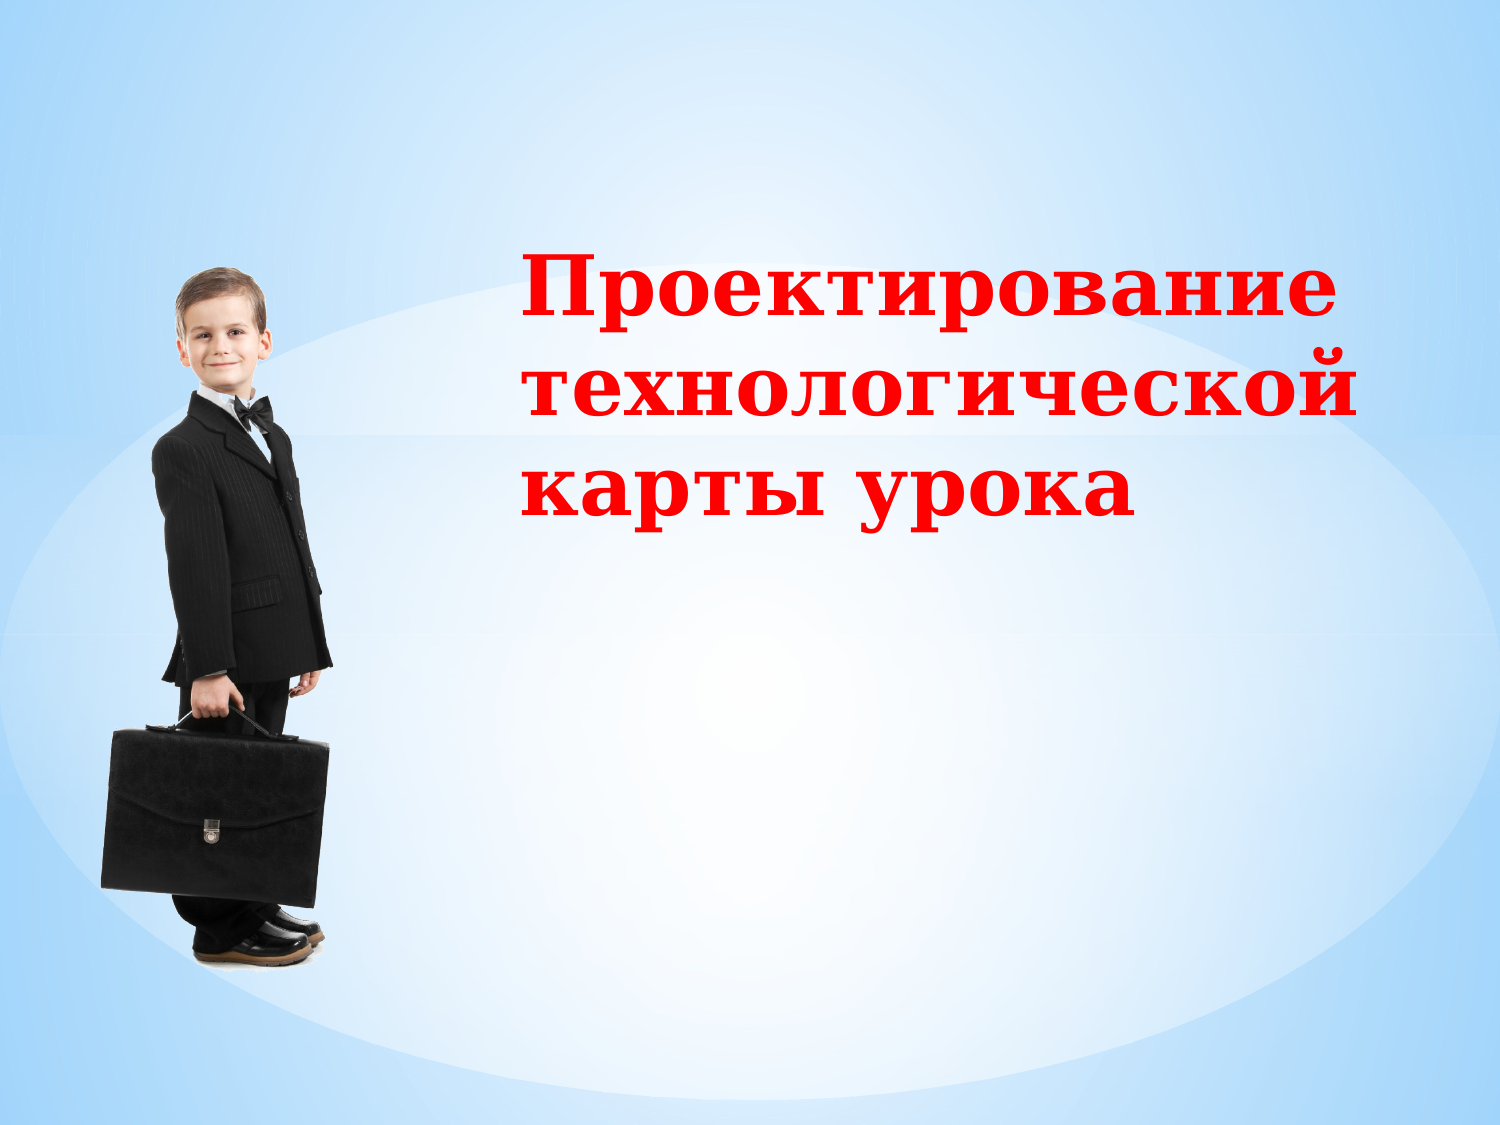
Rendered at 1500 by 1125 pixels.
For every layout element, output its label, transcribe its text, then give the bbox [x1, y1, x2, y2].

title Проектирование технологической карты урока [536, 224, 1438, 700]
text_box [536, 737, 1425, 975]
picture [0, 162, 532, 1036]
